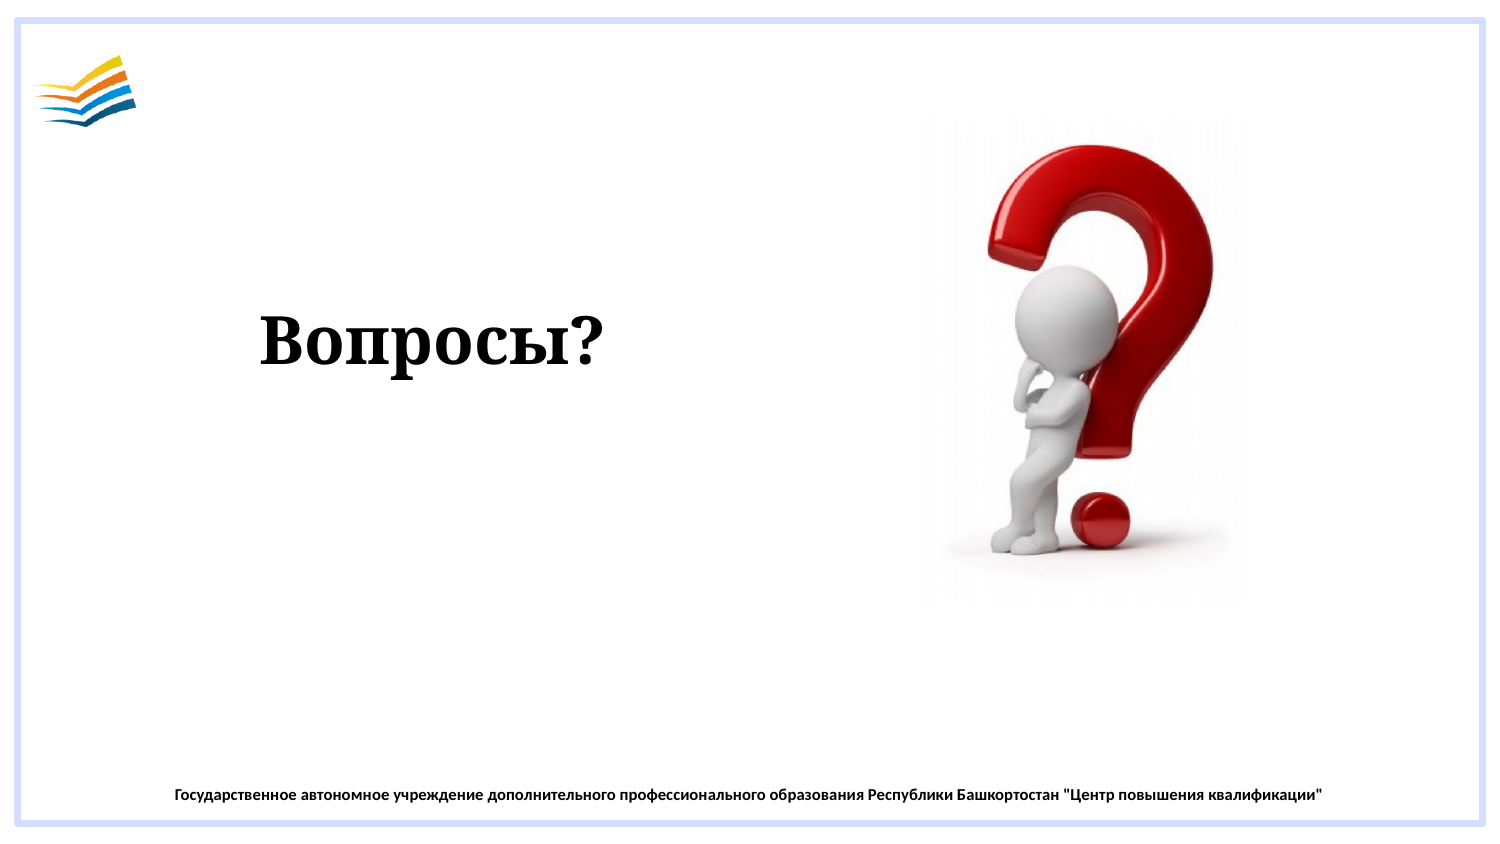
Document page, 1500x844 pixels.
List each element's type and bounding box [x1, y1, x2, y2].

picture [945, 144, 1223, 578]
picture [29, 55, 136, 127]
